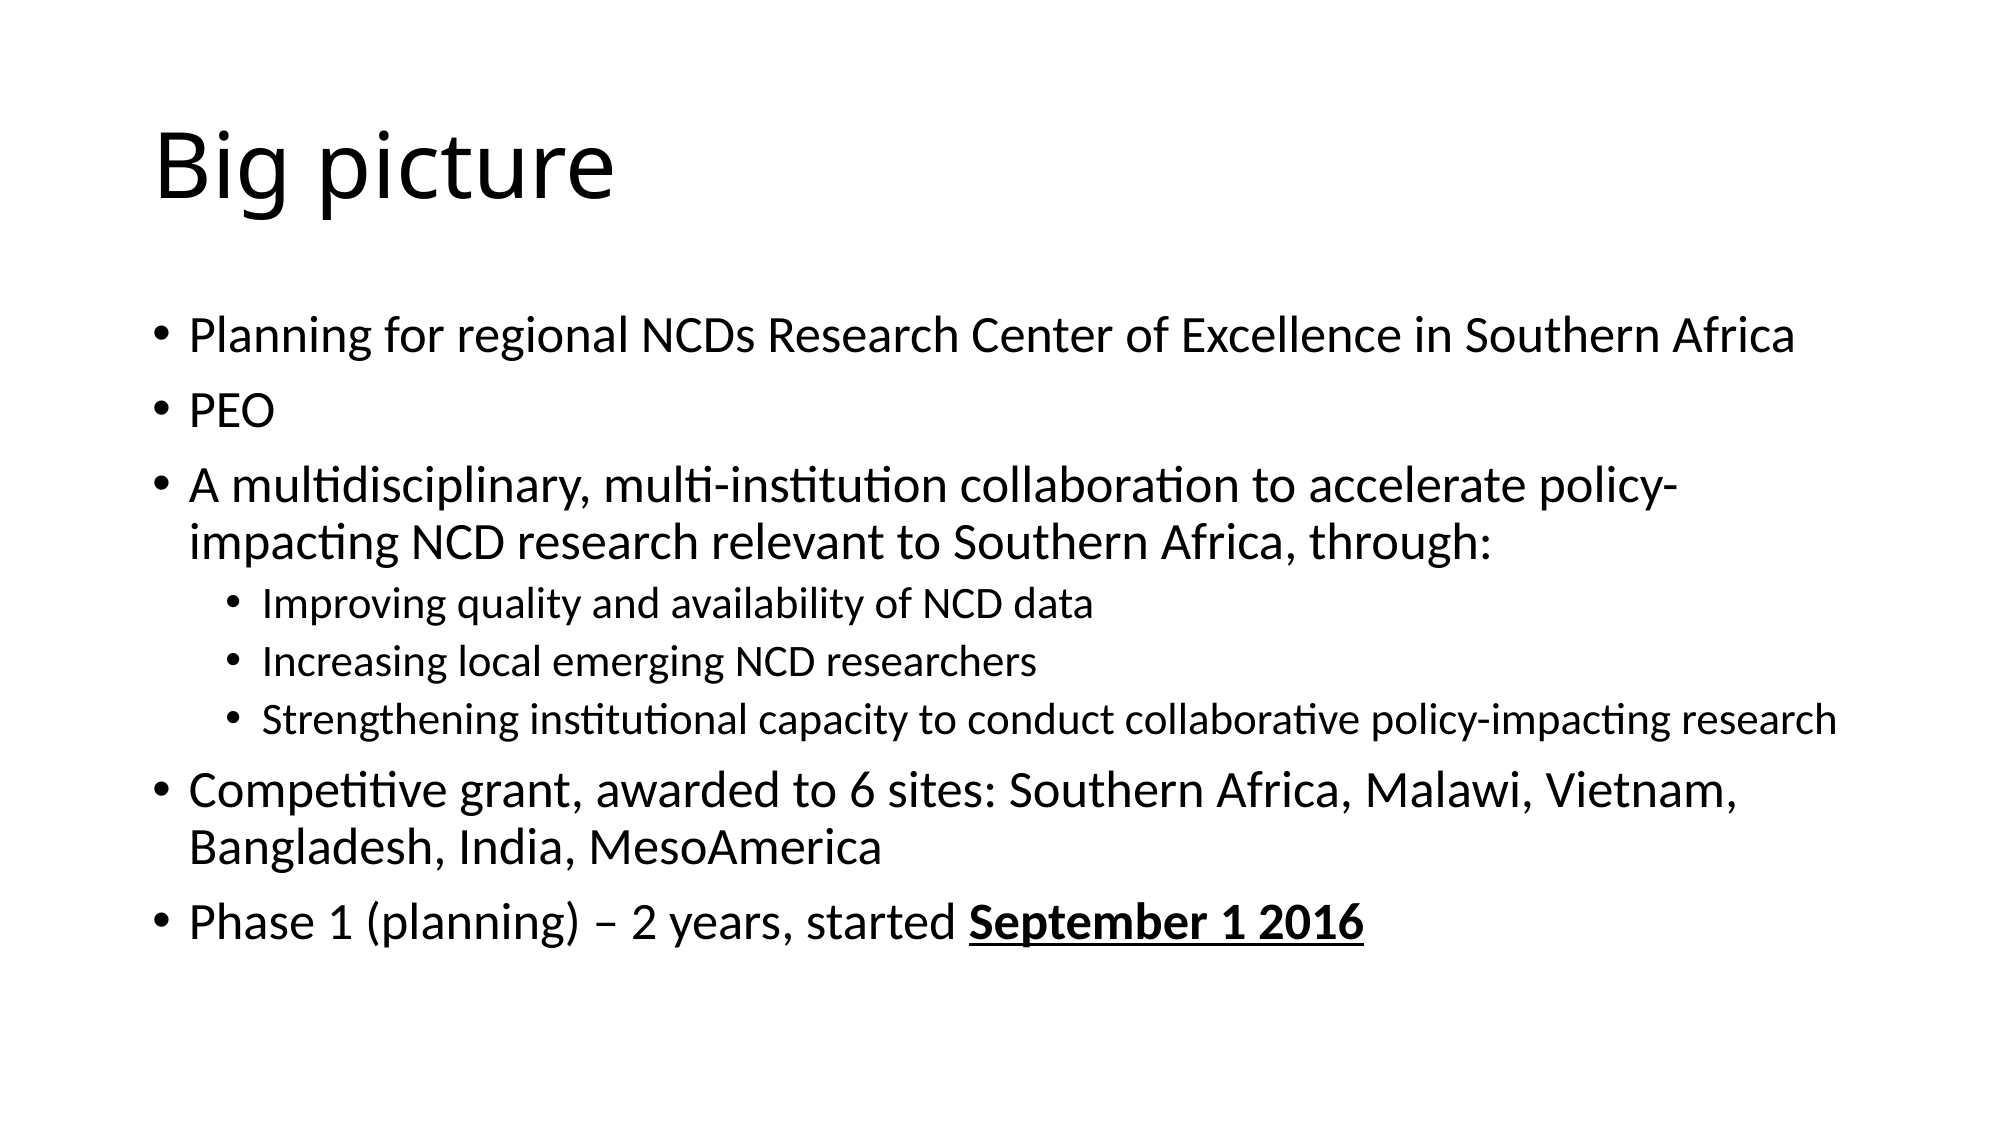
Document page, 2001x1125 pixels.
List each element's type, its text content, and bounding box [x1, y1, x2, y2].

list Planning for regional NCDs Research Center of Excellence in Southern Africa PEO A multidisciplinary, multi-institution collaboration to accelerate policy-impacting NCD research relevant to Southern Africa, through: Improving quality and availability of NCD data Increasing local emerging NCD researchers Strengthening institutional capacity to conduct collaborative policy-impacting research Competitive grant, awarded to 6 sites: Southern Africa, Malawi, Vietnam, Bangladesh, India, MesoAmerica Phase 1 (planning) – 2 years, started September 1 2016 [137, 299, 1863, 1014]
title Big picture [137, 59, 1863, 278]
